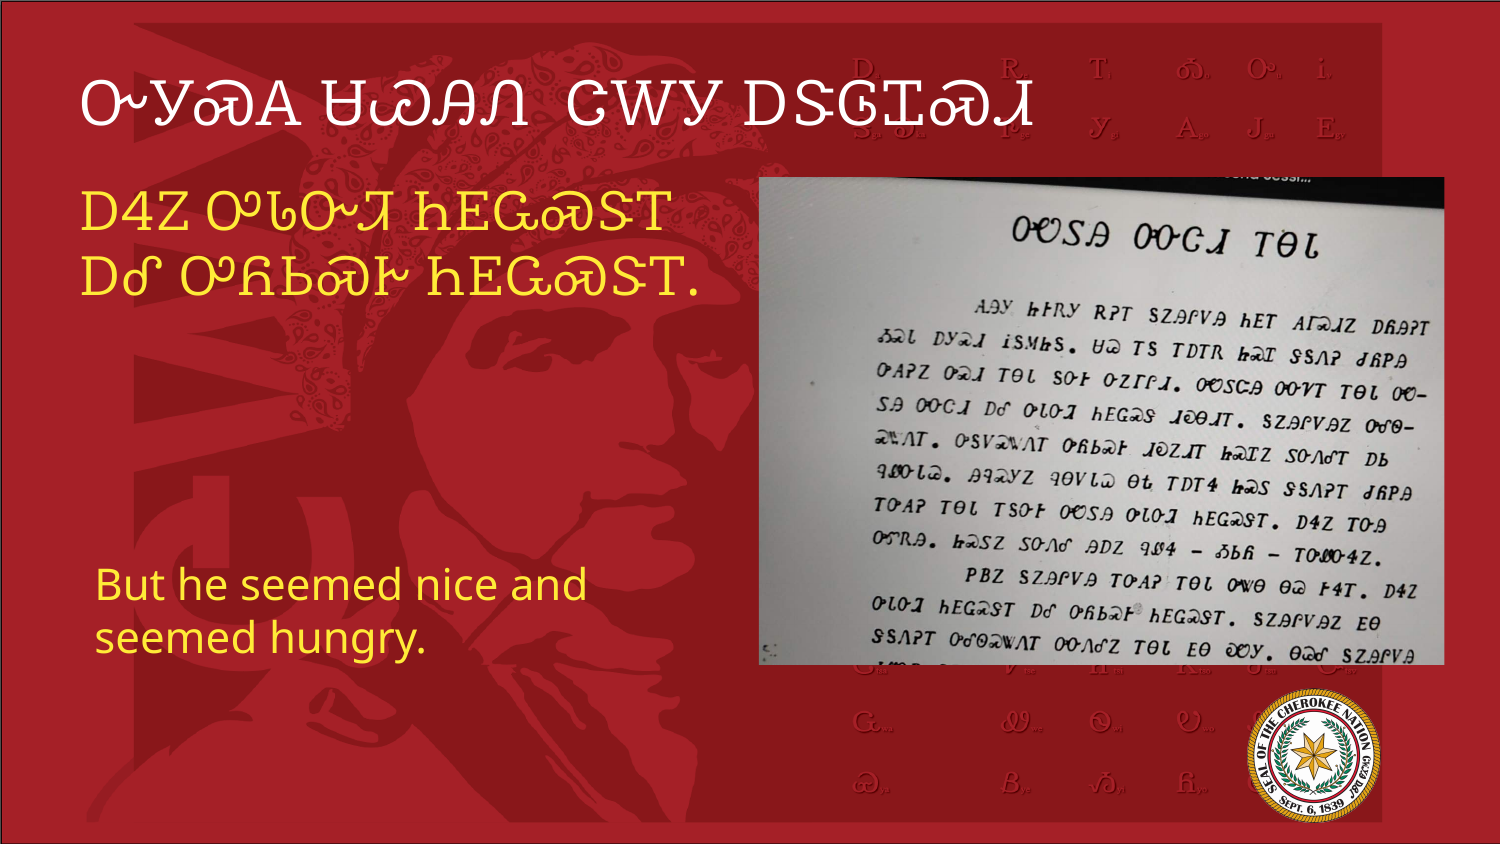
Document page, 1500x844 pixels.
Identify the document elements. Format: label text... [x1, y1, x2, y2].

text_box But he seemed nice and seemed hungry. [79, 541, 750, 677]
text_box ᎠᏎᏃ ᎤᏓᏅᏘ ᏂᎬᏩᏍᏕᎢ ᎠᎴ ᎤᏲᏏᏍᎨ ᏂᎬᏩᏍᏕᎢ. [63, 161, 734, 322]
picture [0, 0, 1500, 844]
title ᏅᎩᏍᎪ ᏌᏊᎯᏁ ᏣᎳᎩ ᎠᏕᎶᏆᏍᏗ [63, 40, 1437, 153]
